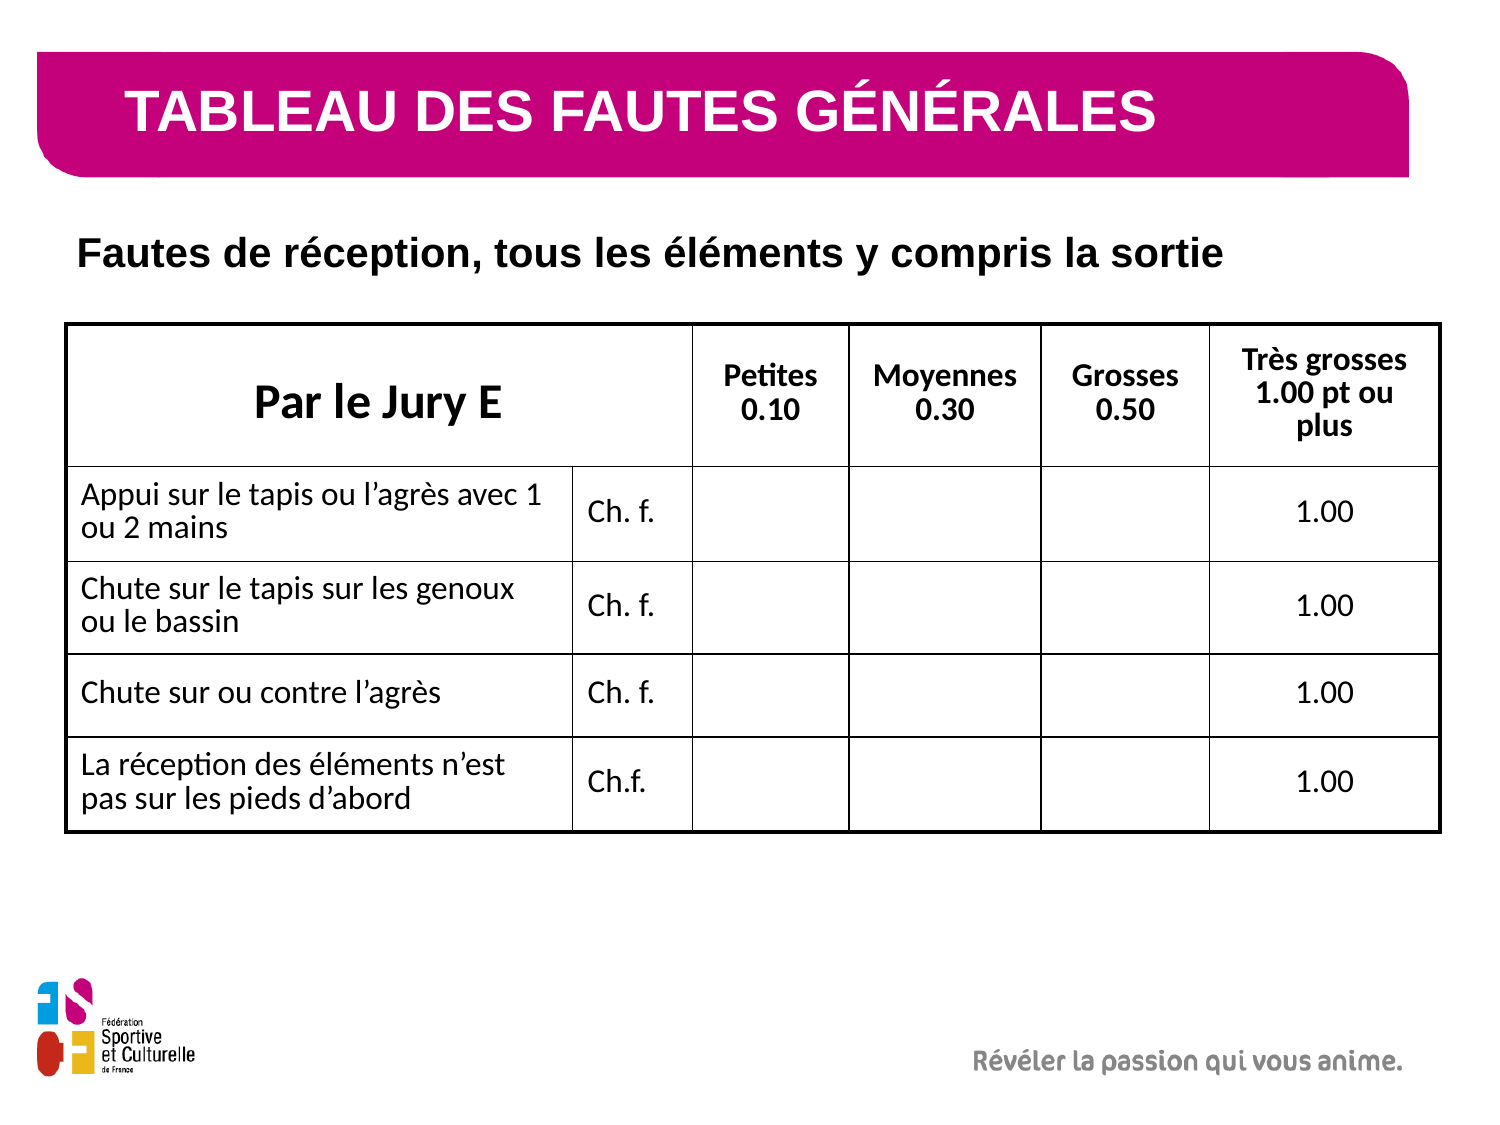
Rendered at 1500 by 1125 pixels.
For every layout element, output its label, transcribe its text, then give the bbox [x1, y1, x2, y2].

picture [0, 0, 1473, 1109]
table_header Par le Jury E [68, 326, 692, 466]
table_cell [1042, 562, 1209, 653]
table_header Petites 0.10 [693, 326, 848, 466]
table_cell [850, 562, 1040, 653]
table_header Moyennes 0.30 [850, 326, 1040, 466]
table_cell [850, 655, 1040, 736]
table_cell [1042, 738, 1209, 830]
table_cell La réception des éléments n’est pas sur les pieds d’abord [68, 738, 572, 830]
table_cell [693, 562, 848, 653]
table_header Très grosses 1.00 pt ou plus [1210, 326, 1438, 466]
table_cell Ch. f. [573, 562, 692, 653]
table_cell [850, 467, 1040, 561]
table_cell Chute sur ou contre l’agrès [68, 655, 572, 736]
table_cell 1.00 [1210, 655, 1438, 736]
table_cell [1042, 655, 1209, 736]
table_header Grosses 0.50 [1042, 326, 1209, 466]
table_cell [693, 655, 848, 736]
table_cell Appui sur le tapis ou l’agrès avec 1 ou 2 mains [68, 467, 572, 561]
table_cell Ch.f. [573, 738, 692, 830]
text_box Fautes de réception, tous les éléments y compris la sortie [17, 187, 1392, 315]
table_cell [693, 467, 848, 561]
table_cell [850, 738, 1040, 830]
table_cell 1.00 [1210, 467, 1438, 561]
table_cell Ch. f. [573, 655, 692, 736]
table_cell 1.00 [1210, 562, 1438, 653]
table_cell [693, 738, 848, 830]
table_cell 1.00 [1210, 738, 1438, 830]
table_cell [1042, 467, 1209, 561]
table_cell Chute sur le tapis sur les genoux ou le bassin [68, 562, 572, 653]
table_cell Ch. f. [573, 467, 692, 561]
title Tableau des Fautes Générales [65, 44, 1440, 172]
